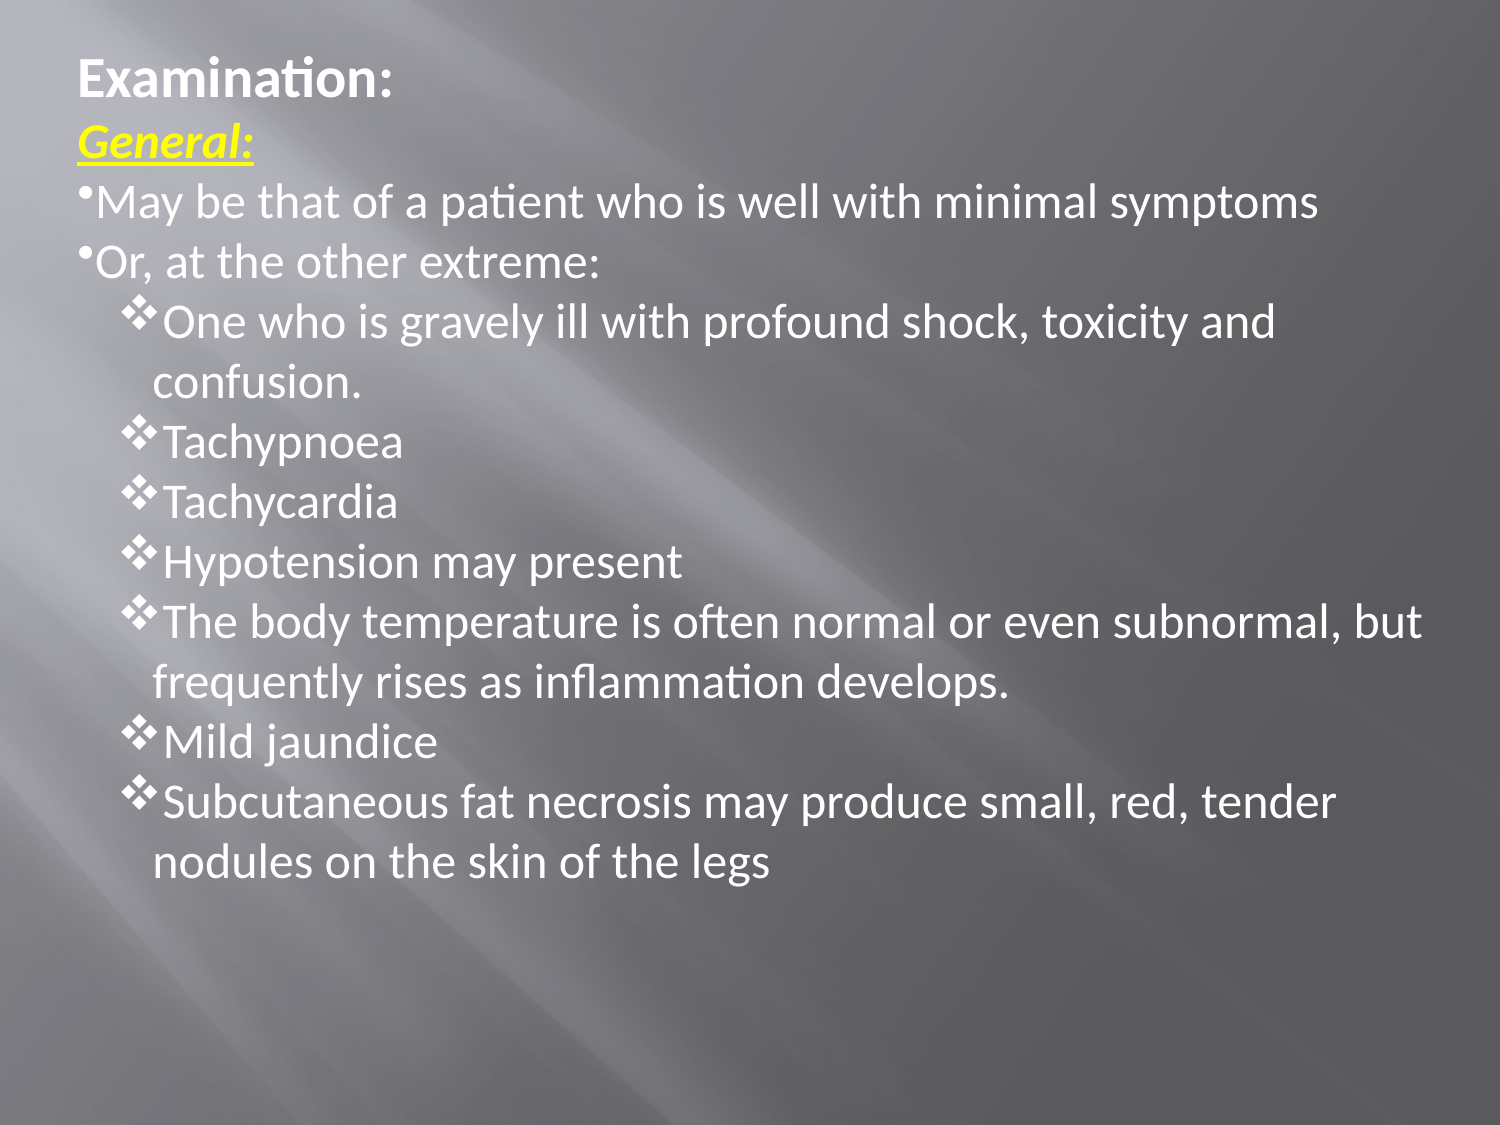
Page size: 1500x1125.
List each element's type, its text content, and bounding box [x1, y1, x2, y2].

text_box Examination: General: May be that of a patient who is well with minimal symptoms Or, at the other extreme: One who is gravely ill with profound shock, toxicity and confusion. Tachypnoea Tachycardia Hypotension may present The body temperature is often normal or even subnormal, but frequently rises as inflammation develops. Mild jaundice Subcutaneous fat necrosis may produce small, red, tender nodules on the skin of the legs [62, 31, 1500, 897]
